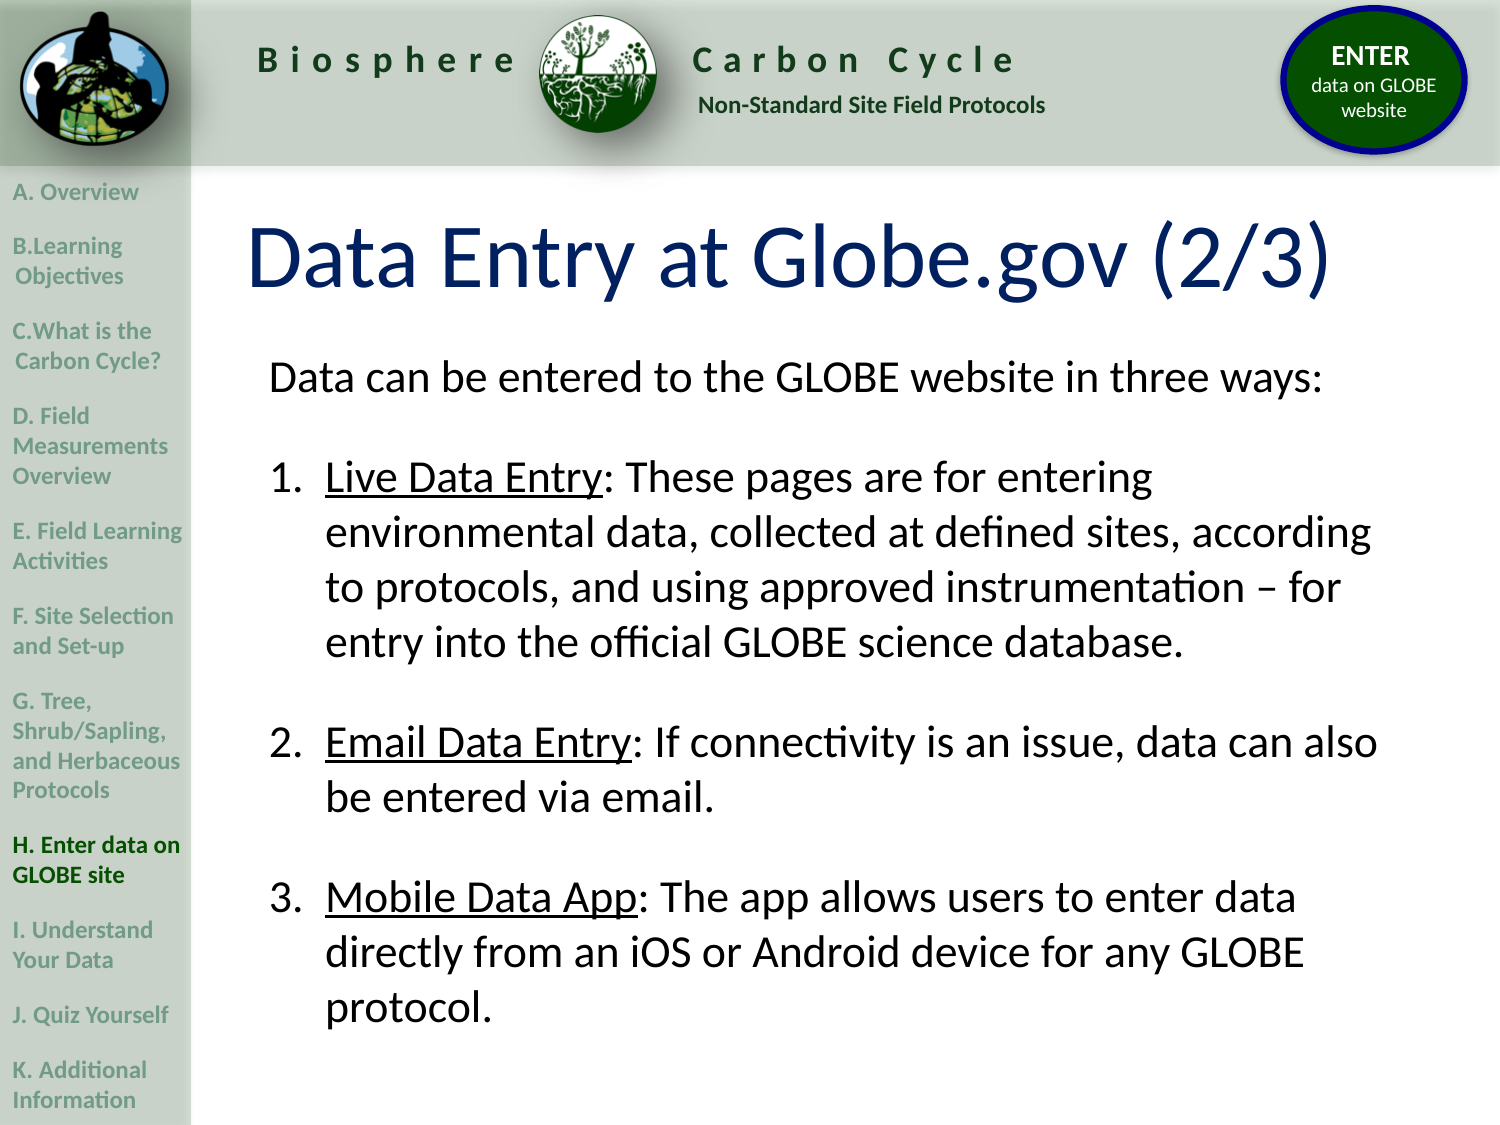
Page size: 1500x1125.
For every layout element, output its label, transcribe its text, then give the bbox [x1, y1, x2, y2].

text_box Data can be entered to the GLOBE website in three ways: Live Data Entry: These pages are for entering environmental data, collected at defined sites, according to protocols, and using approved instrumentation – for entry into the official GLOBE science database. Email Data Entry: If connectivity is an issue, data can also be entered via email. Mobile Data App: The app allows users to enter data directly from an iOS or Android device for any GLOBE protocol. [254, 339, 1406, 1094]
picture [0, 0, 1500, 1124]
title Data Entry at Globe.gov (2/3) [217, 188, 1364, 318]
